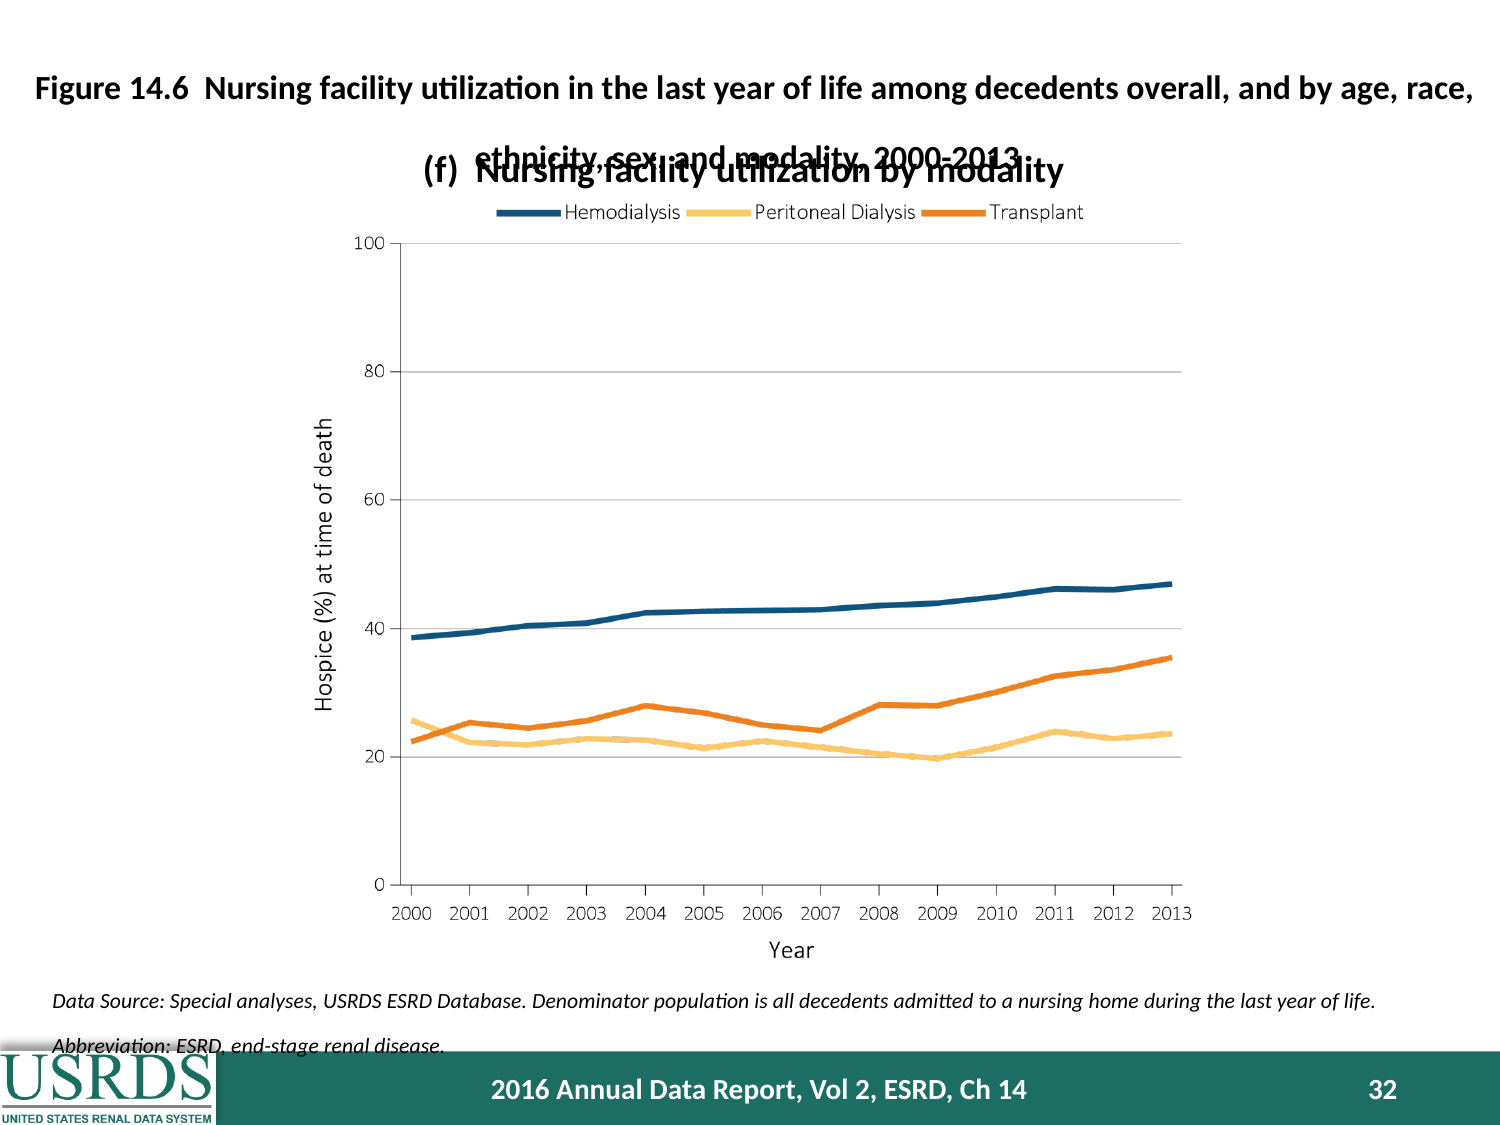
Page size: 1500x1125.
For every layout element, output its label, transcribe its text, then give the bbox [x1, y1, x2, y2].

text_box Figure 14.6 Nursing facility utilization in the last year of life among decedents overall, and by age, race, ethnicity, sex, and modality, 2000-2013 [0, 51, 1498, 207]
footer 2016 Annual Data Report, Vol 2, ESRD, Ch 14 [474, 1080, 1050, 1113]
text_box Data Source: Special analyses, USRDS ESRD Database. Denominator population is all decedents admitted to a nursing home during the last year of life. Abbreviation: ESRD, end-stage renal disease. [37, 974, 1463, 1080]
picture [0, 1051, 216, 1125]
picture [299, 194, 1201, 976]
text_box (f) Nursing facility utilization by modality [408, 137, 1081, 193]
slide_number 32 [1262, 1080, 1413, 1108]
